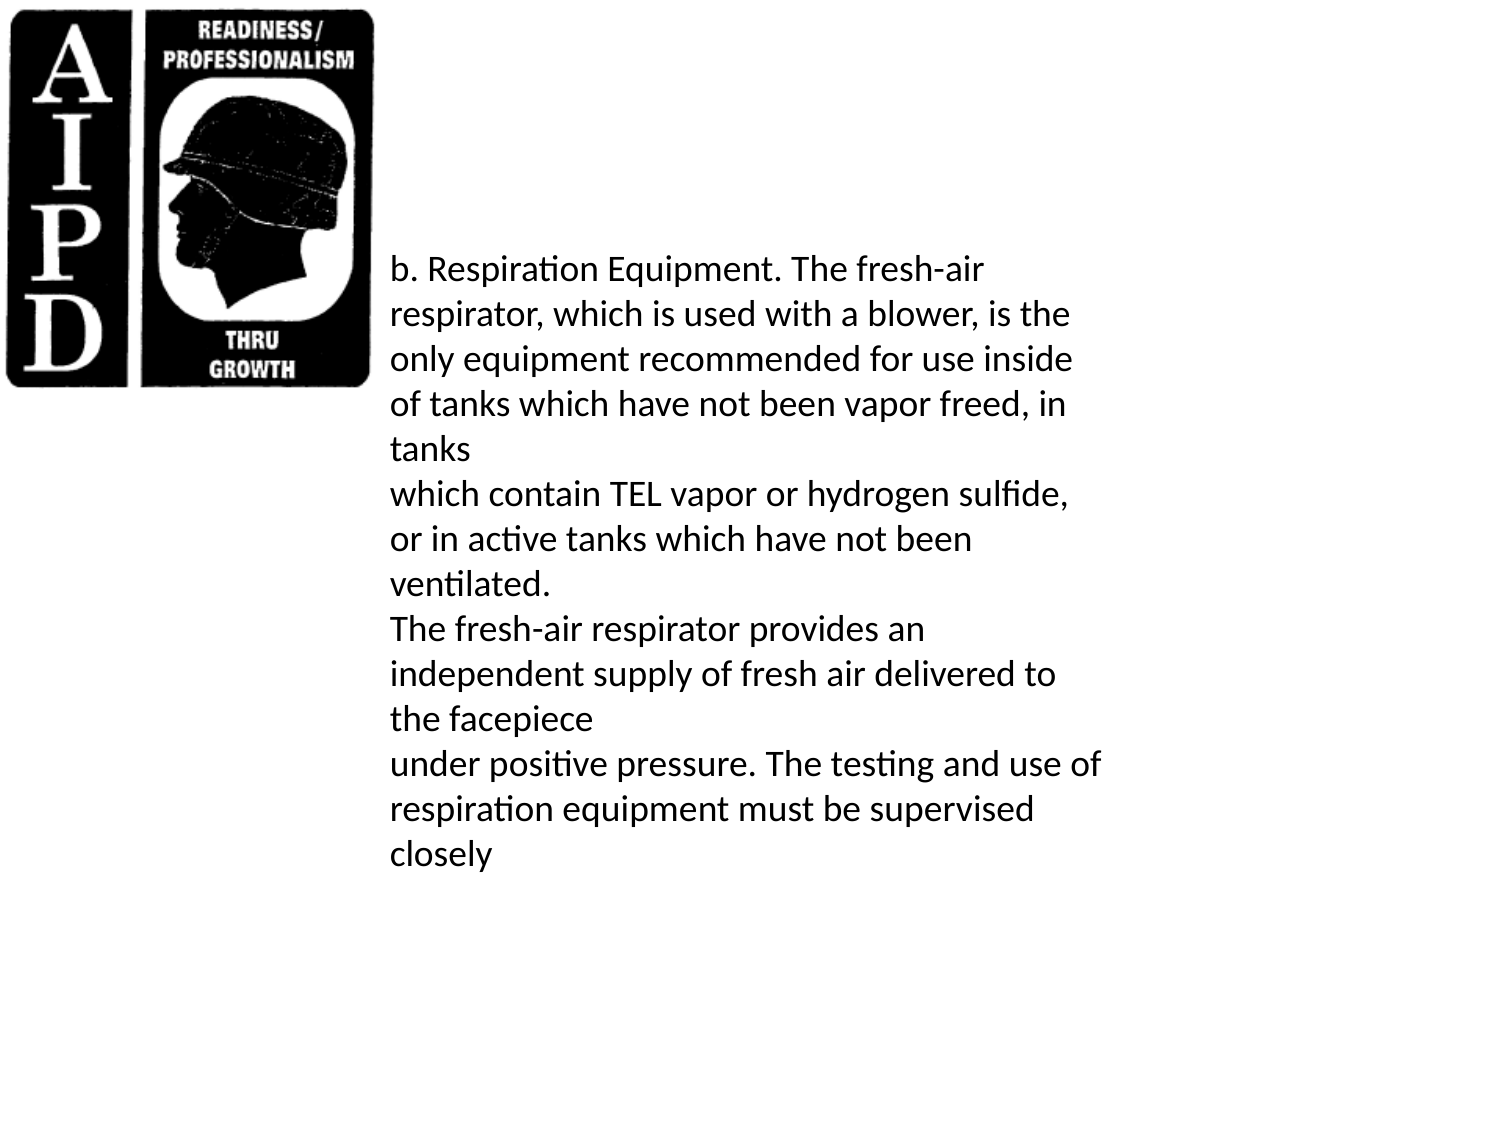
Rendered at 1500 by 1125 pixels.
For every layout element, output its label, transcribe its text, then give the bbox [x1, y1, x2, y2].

picture [0, 0, 379, 401]
text_box b. Respiration Equipment. The fresh-air respirator, which is used with a blower, is the only equipment recommended for use inside of tanks which have not been vapor freed, in tanks which contain TEL vapor or hydrogen sulfide, or in active tanks which have not been ventilated. The fresh-air respirator provides an independent supply of fresh air delivered to the facepiece under positive pressure. The testing and use of respiration equipment must be supervised closely [374, 236, 1125, 882]
